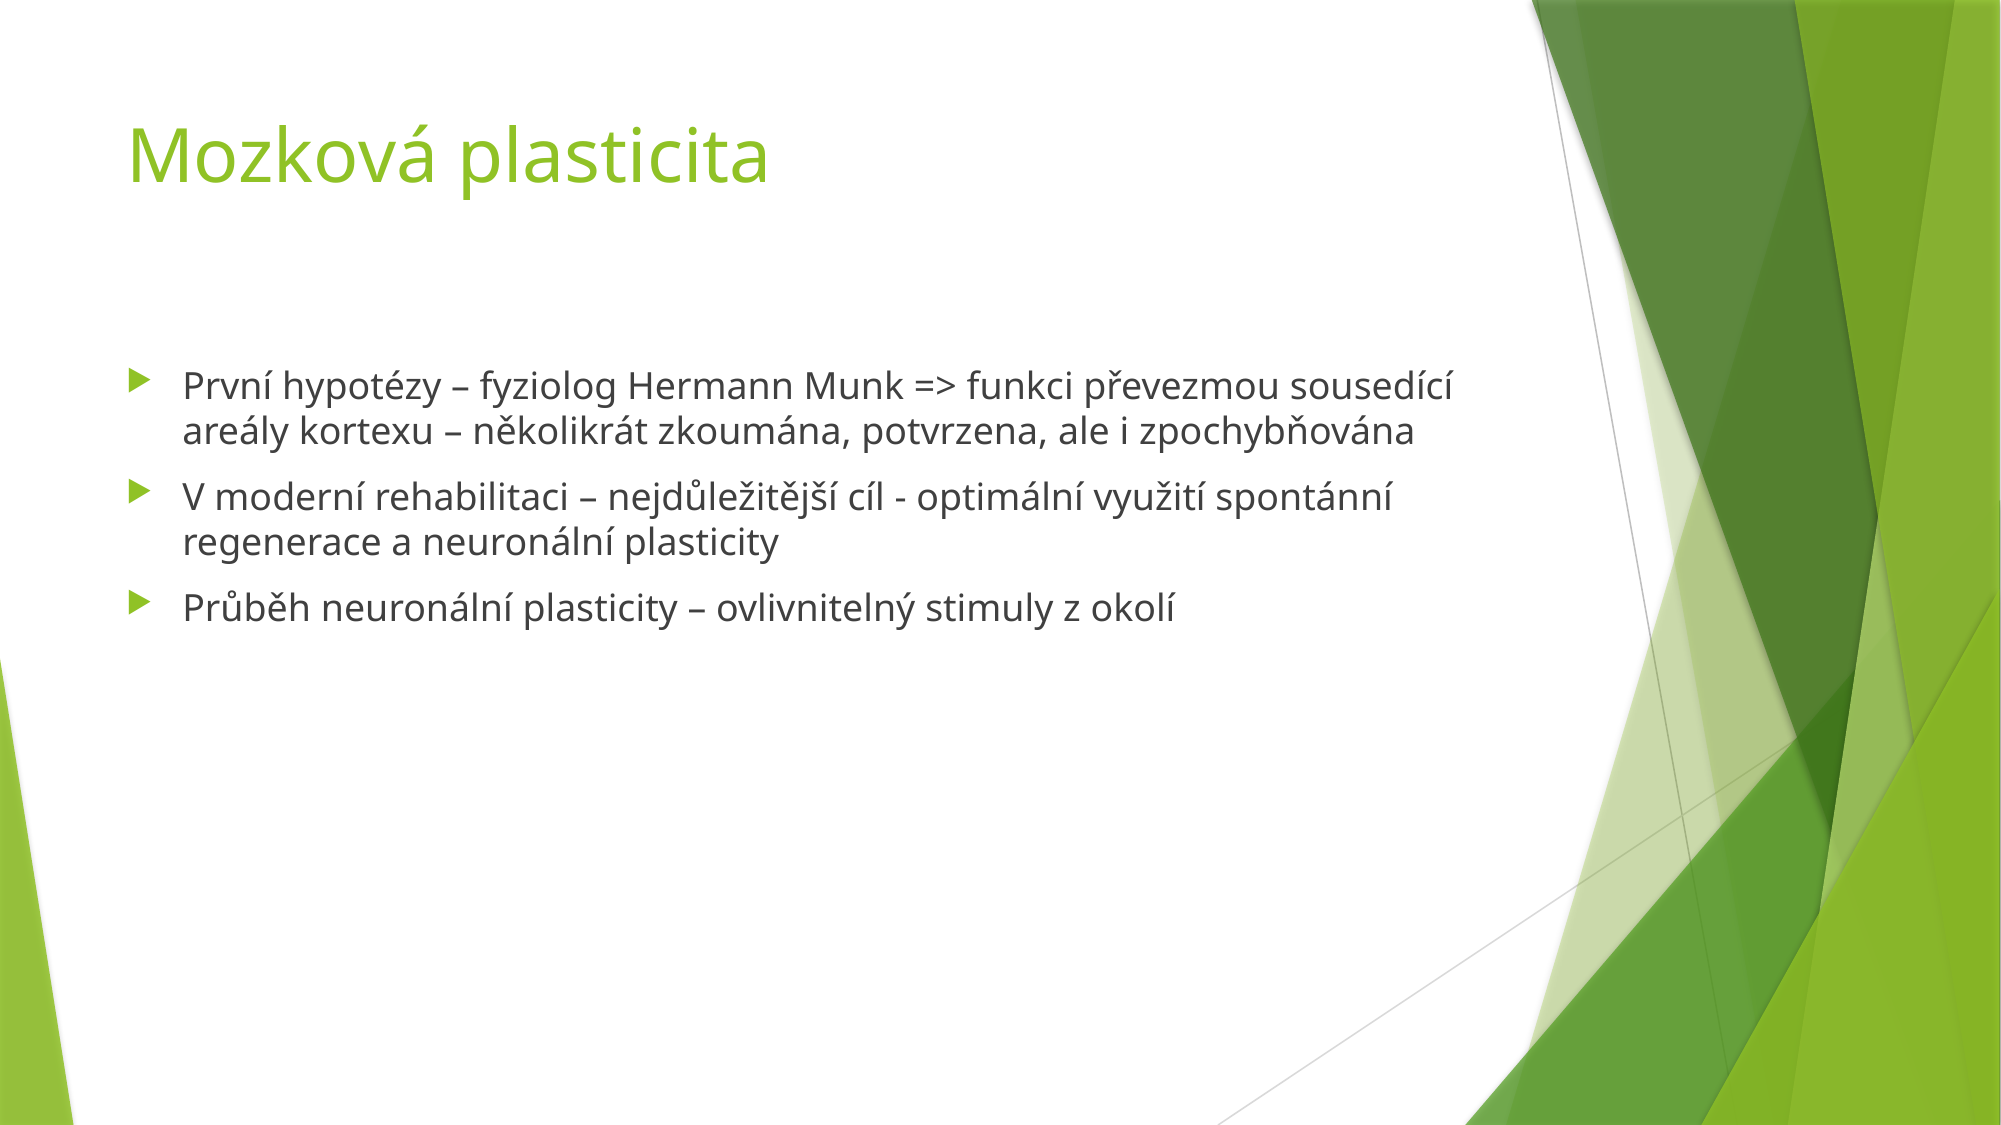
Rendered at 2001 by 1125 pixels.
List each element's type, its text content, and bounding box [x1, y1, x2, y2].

title Mozková plasticita [111, 99, 1522, 317]
list První hypotézy – fyziolog Hermann Munk => funkci převezmou sousedící areály kortexu – několikrát zkoumána, potvrzena, ale i zpochybňována V moderní rehabilitaci – nejdůležitější cíl - optimální využití spontánní regenerace a neuronální plasticity Průběh neuronální plasticity – ovlivnitelný stimuly z okolí [111, 354, 1522, 992]
